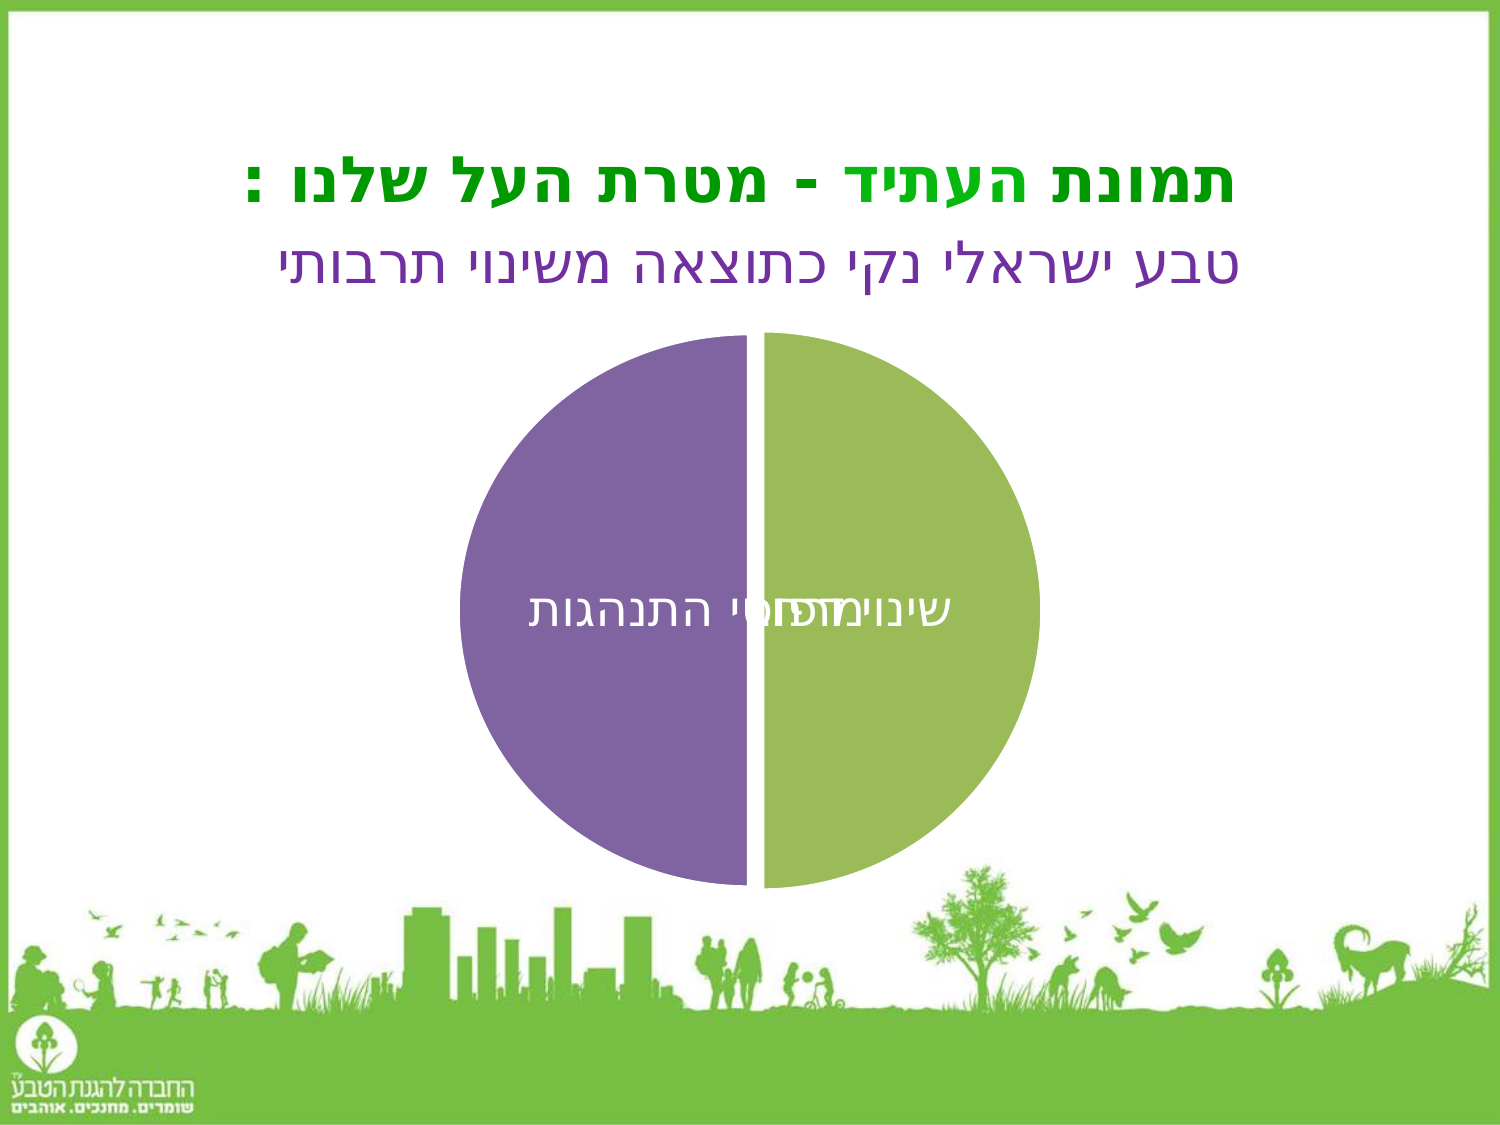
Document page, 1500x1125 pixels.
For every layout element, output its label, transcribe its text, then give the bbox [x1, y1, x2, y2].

title תמונת העתיד - מטרת העל שלנו : טבע ישראלי נקי כתוצאה משינוי תרבותי [75, 117, 1425, 305]
picture [0, 0, 1500, 1125]
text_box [249, 276, 1251, 944]
